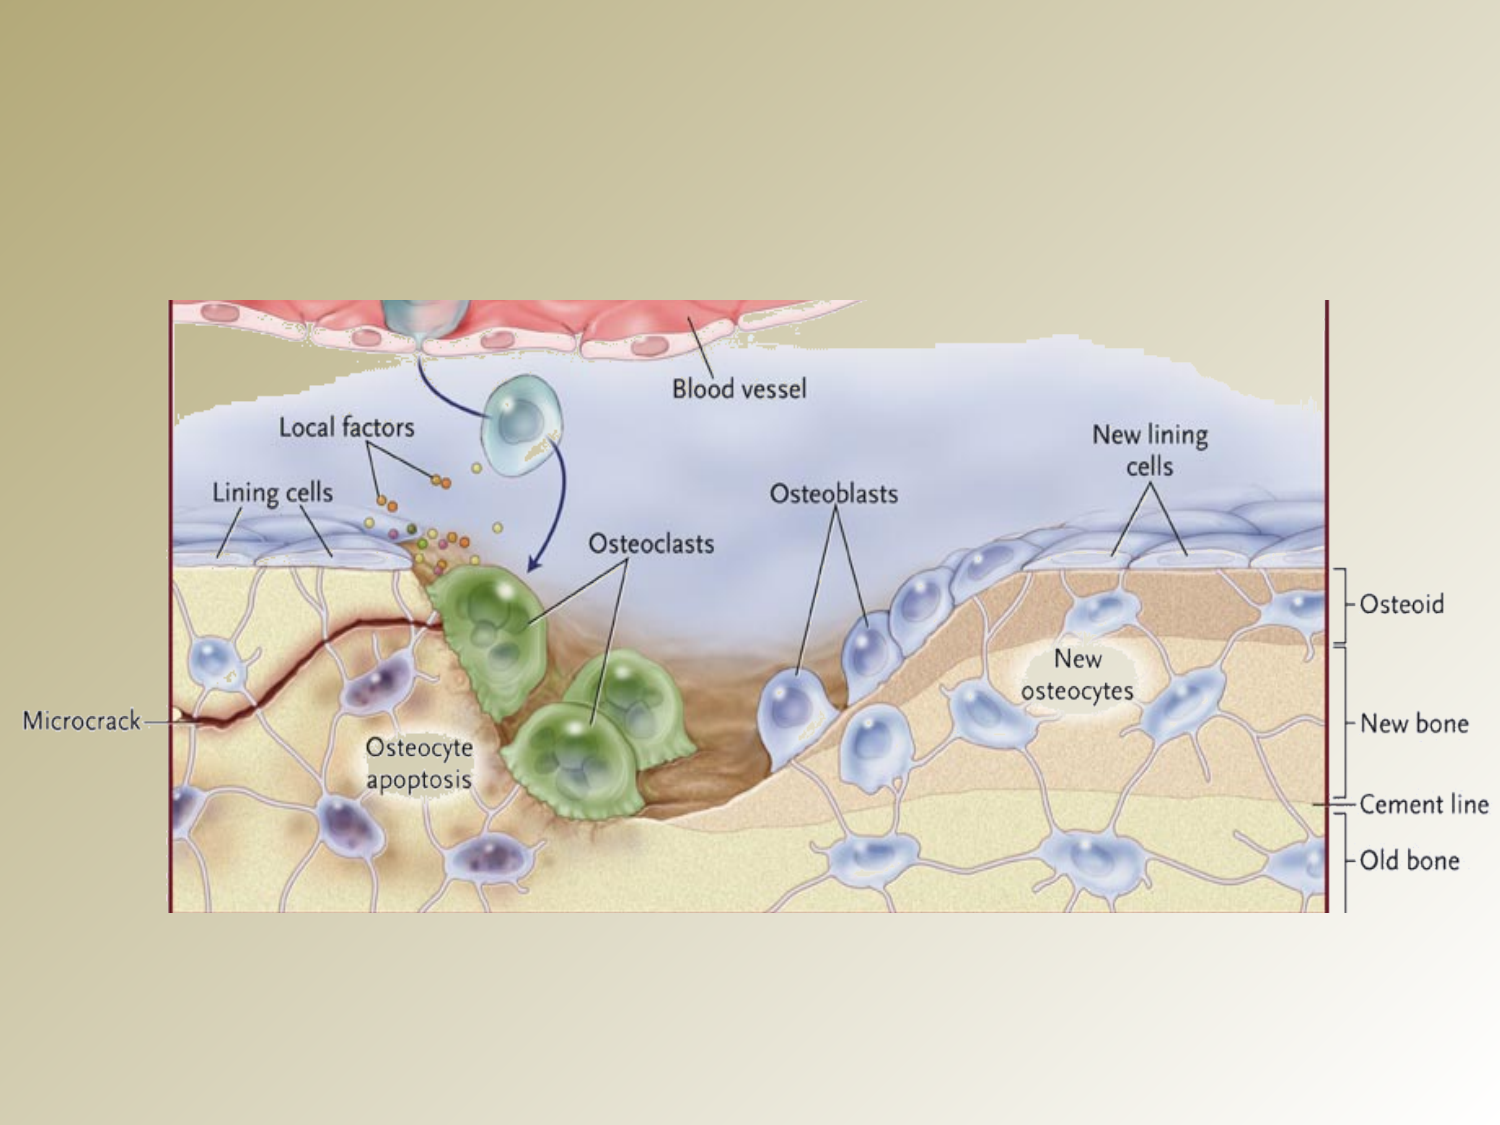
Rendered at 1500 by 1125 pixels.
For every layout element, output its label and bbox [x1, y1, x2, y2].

picture [0, 299, 1500, 913]
